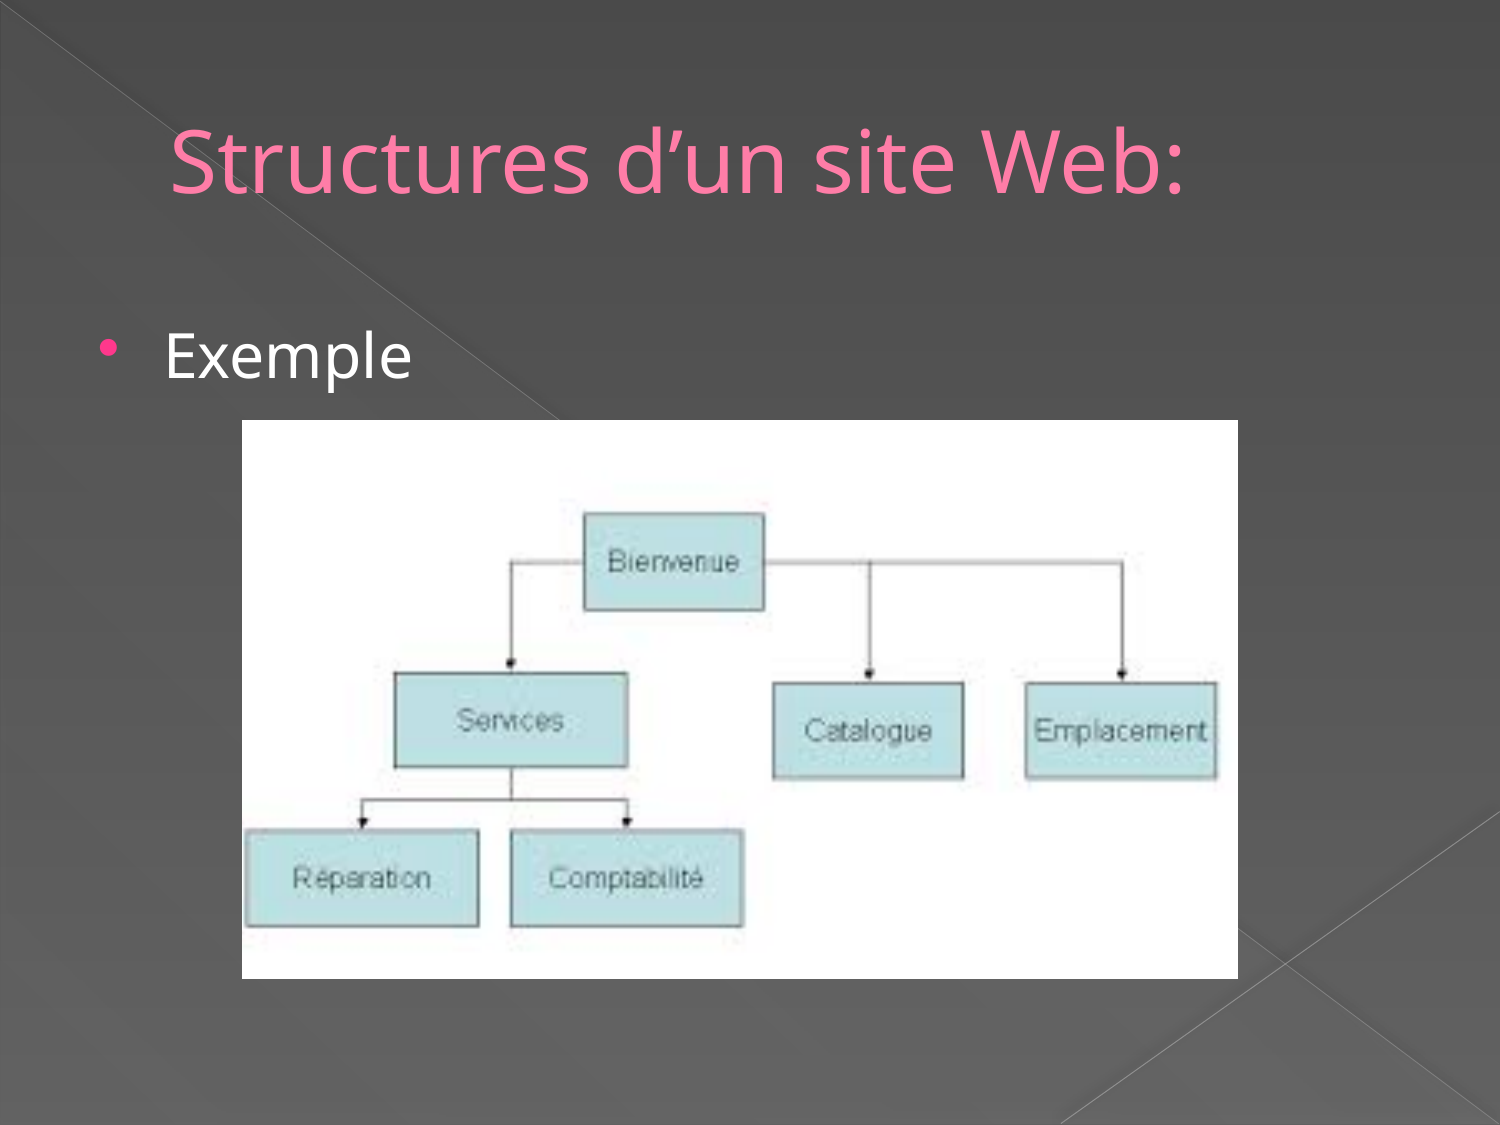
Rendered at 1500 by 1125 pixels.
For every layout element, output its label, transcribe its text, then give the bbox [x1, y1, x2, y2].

picture [241, 420, 1238, 979]
list Exemple [75, 308, 1425, 1059]
title Structures d’un site Web: [75, 43, 1425, 274]
